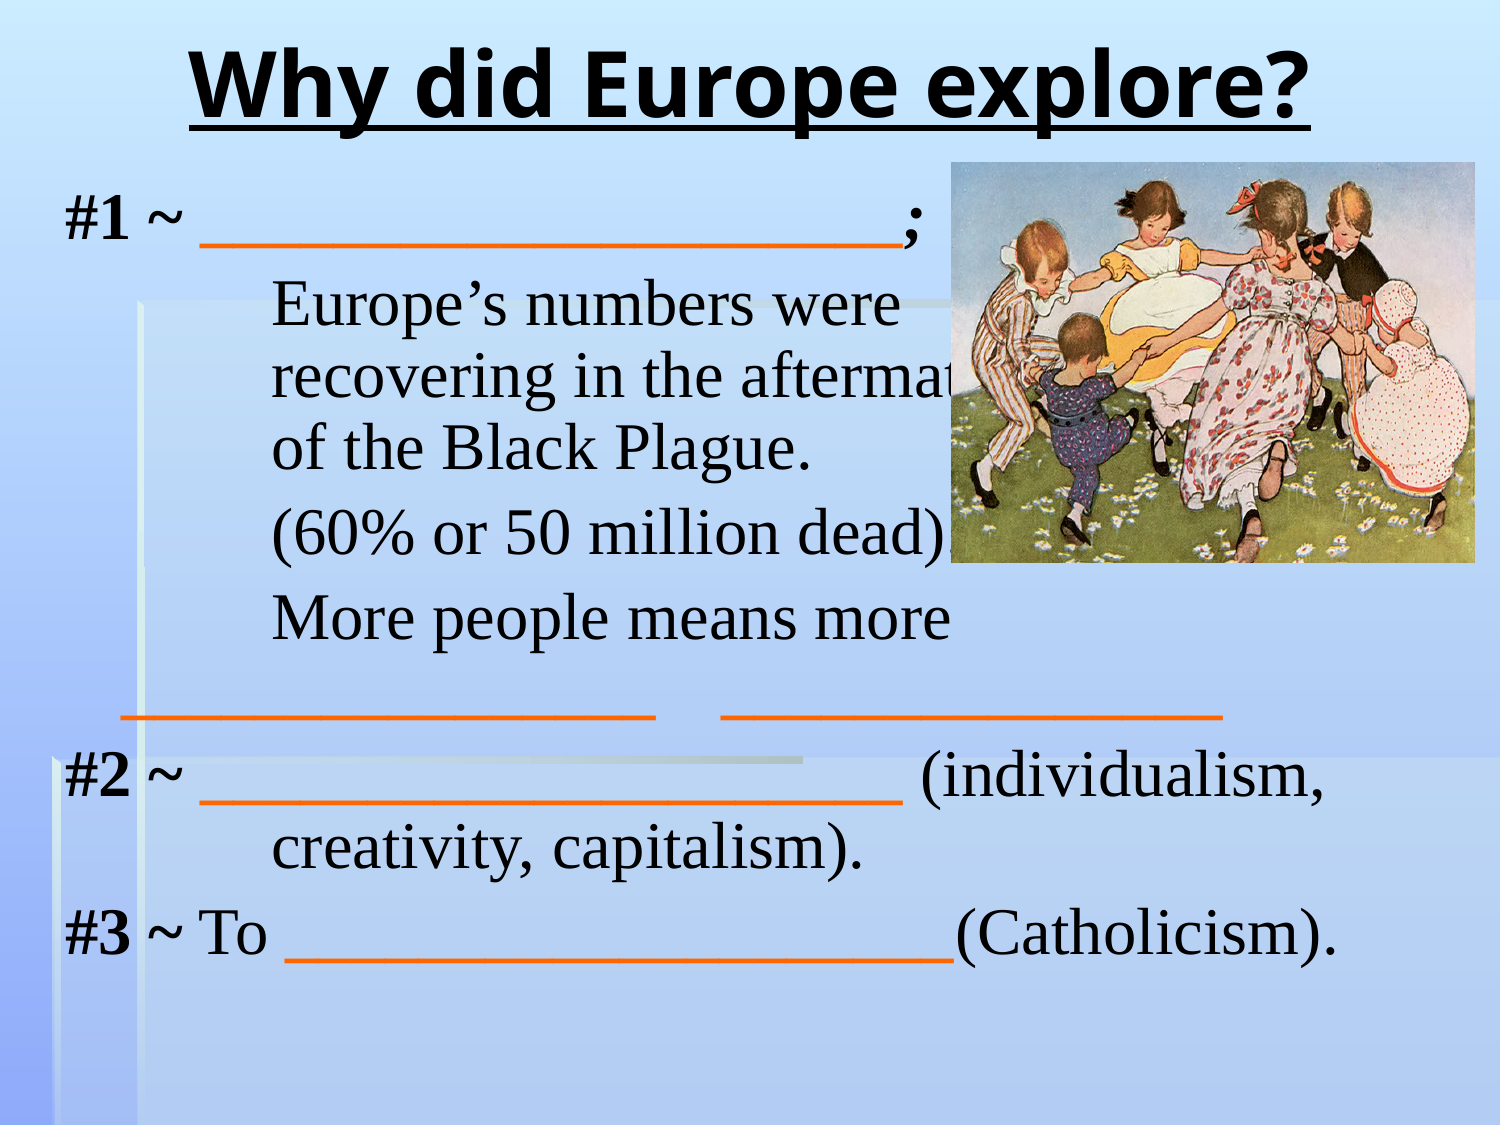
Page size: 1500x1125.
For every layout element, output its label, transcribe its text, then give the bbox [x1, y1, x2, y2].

picture [951, 162, 1476, 563]
list #1 ~ _____________________; Europe’s numbers were recovering in the aftermath of the Black Plague. (60% or 50 million dead). More people means more ________________ _______________ #2 ~ _____________________ (individualism, creativity, capitalism). #3 ~ To ____________________(Catholicism). [49, 174, 1476, 1076]
title Why did Europe explore? [74, 0, 1426, 163]
